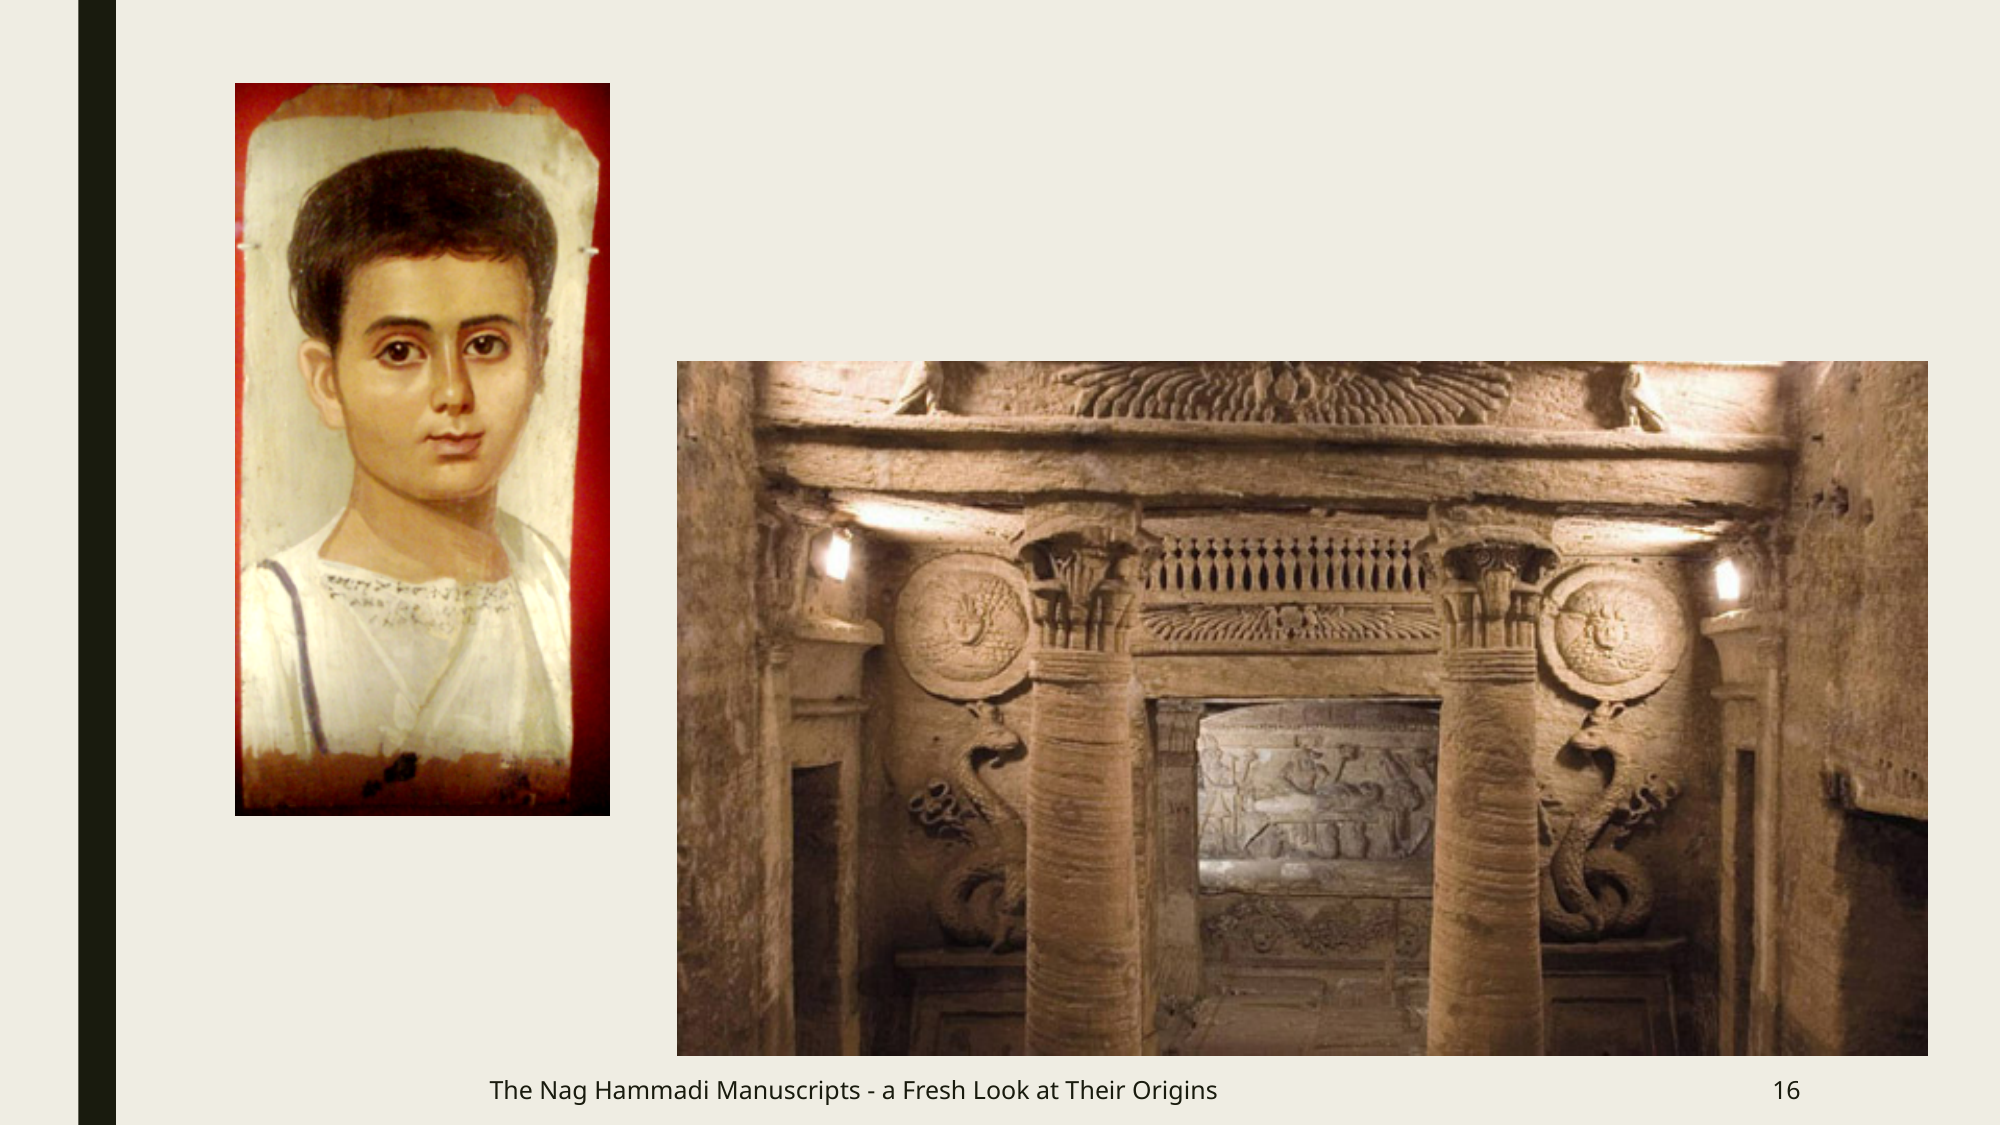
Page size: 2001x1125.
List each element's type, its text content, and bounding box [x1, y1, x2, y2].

slide_number 16 [1553, 1058, 1816, 1125]
picture [677, 361, 1928, 1056]
picture [235, 83, 610, 816]
footer The Nag Hammadi Manuscripts - a Fresh Look at Their Origins [474, 1058, 1505, 1125]
